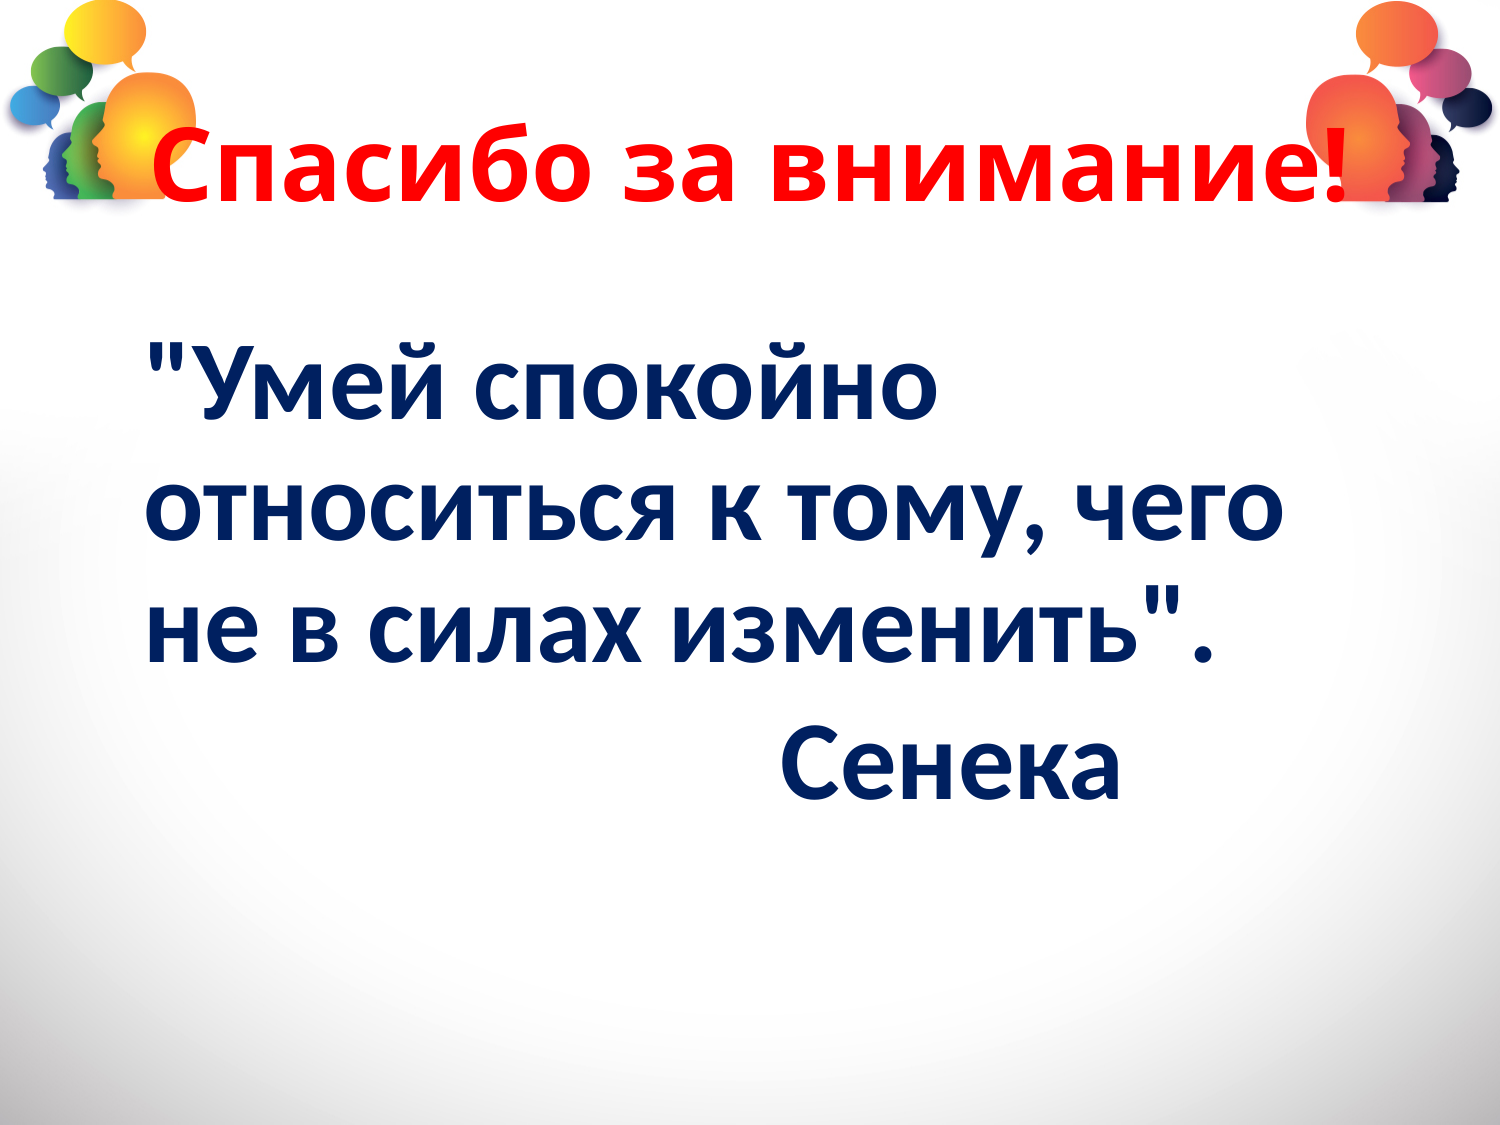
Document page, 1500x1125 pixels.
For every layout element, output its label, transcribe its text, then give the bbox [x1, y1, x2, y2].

picture [0, 0, 1500, 1125]
title Спасибо за внимание! [103, 59, 1397, 278]
list "Умей спокойно относиться к тому, чего не в силах изменить". Сенека [128, 314, 1397, 893]
